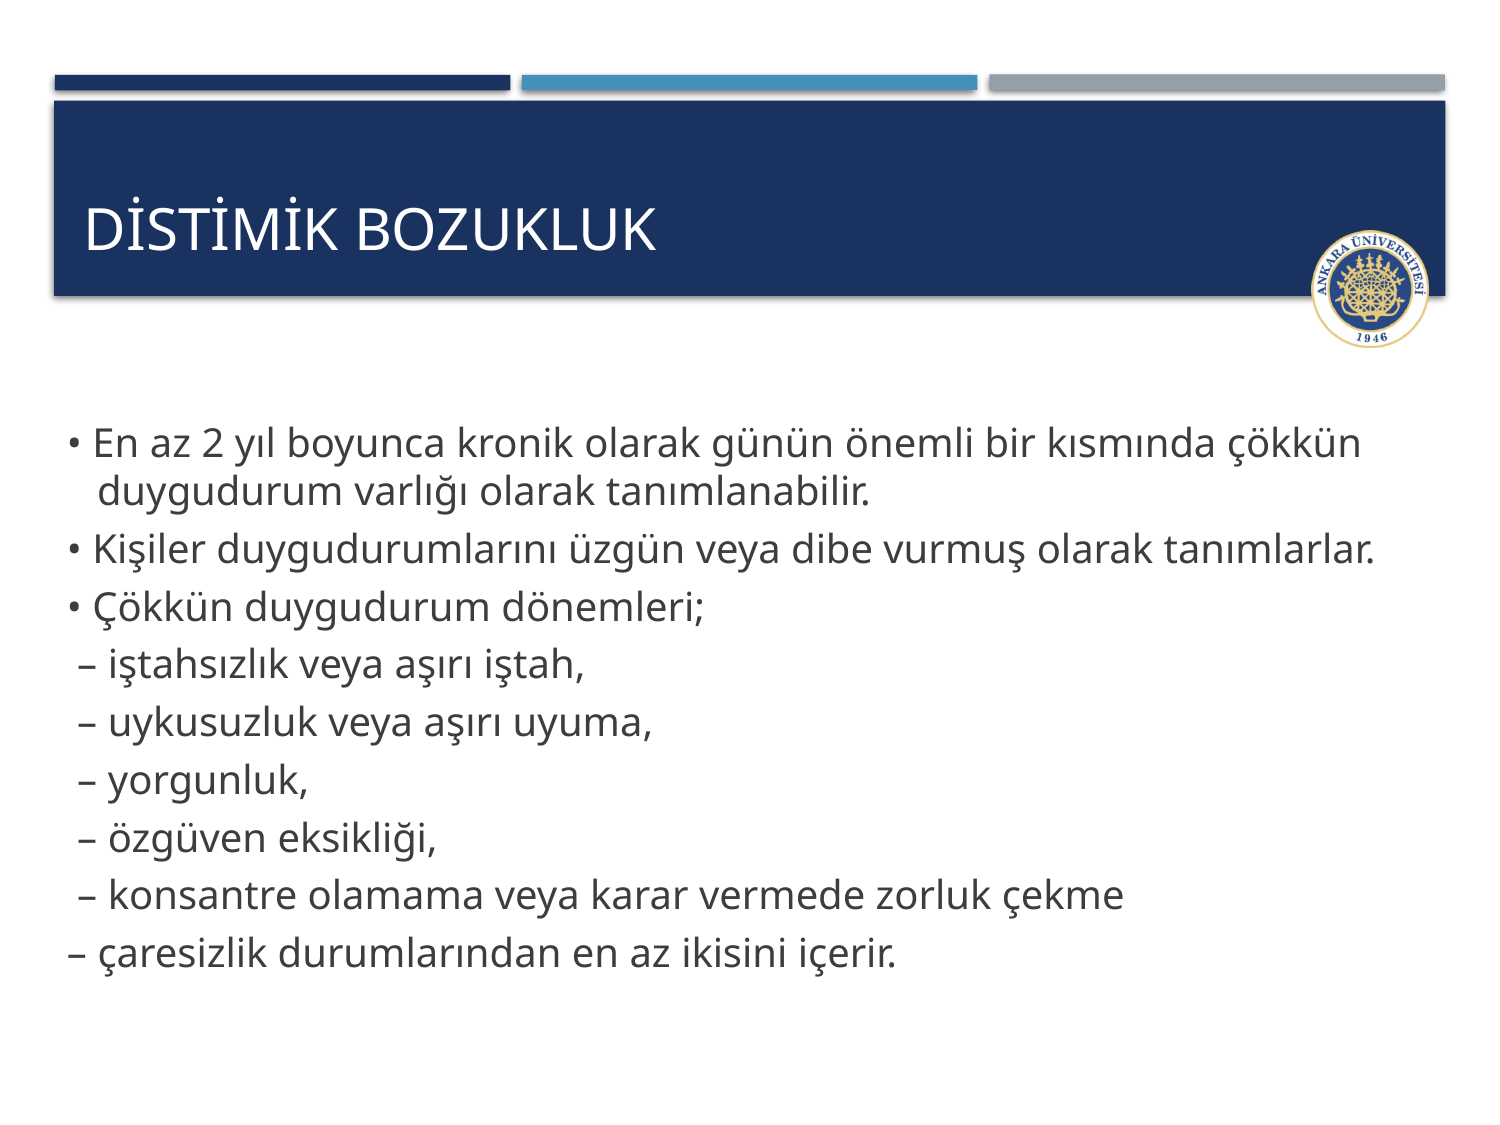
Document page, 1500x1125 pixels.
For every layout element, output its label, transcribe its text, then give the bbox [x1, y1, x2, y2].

title Distimik Bozukluk [69, 103, 1426, 270]
list • En az 2 yıl boyunca kronik olarak günün önemli bir kısmında çökkün duygudurum varlığı olarak tanımlanabilir. • Kişiler duygudurumlarını üzgün veya dibe vurmuş olarak tanımlarlar. • Çökkün duygudurum dönemleri; – iştahsızlık veya aşırı iştah, – uykusuzluk veya aşırı uyuma, – yorgunluk, – özgüven eksikliği, – konsantre olamama veya karar vermede zorluk çekme – çaresizlik durumlarından en az ikisini içerir. [51, 392, 1399, 1035]
picture [1310, 230, 1429, 349]
